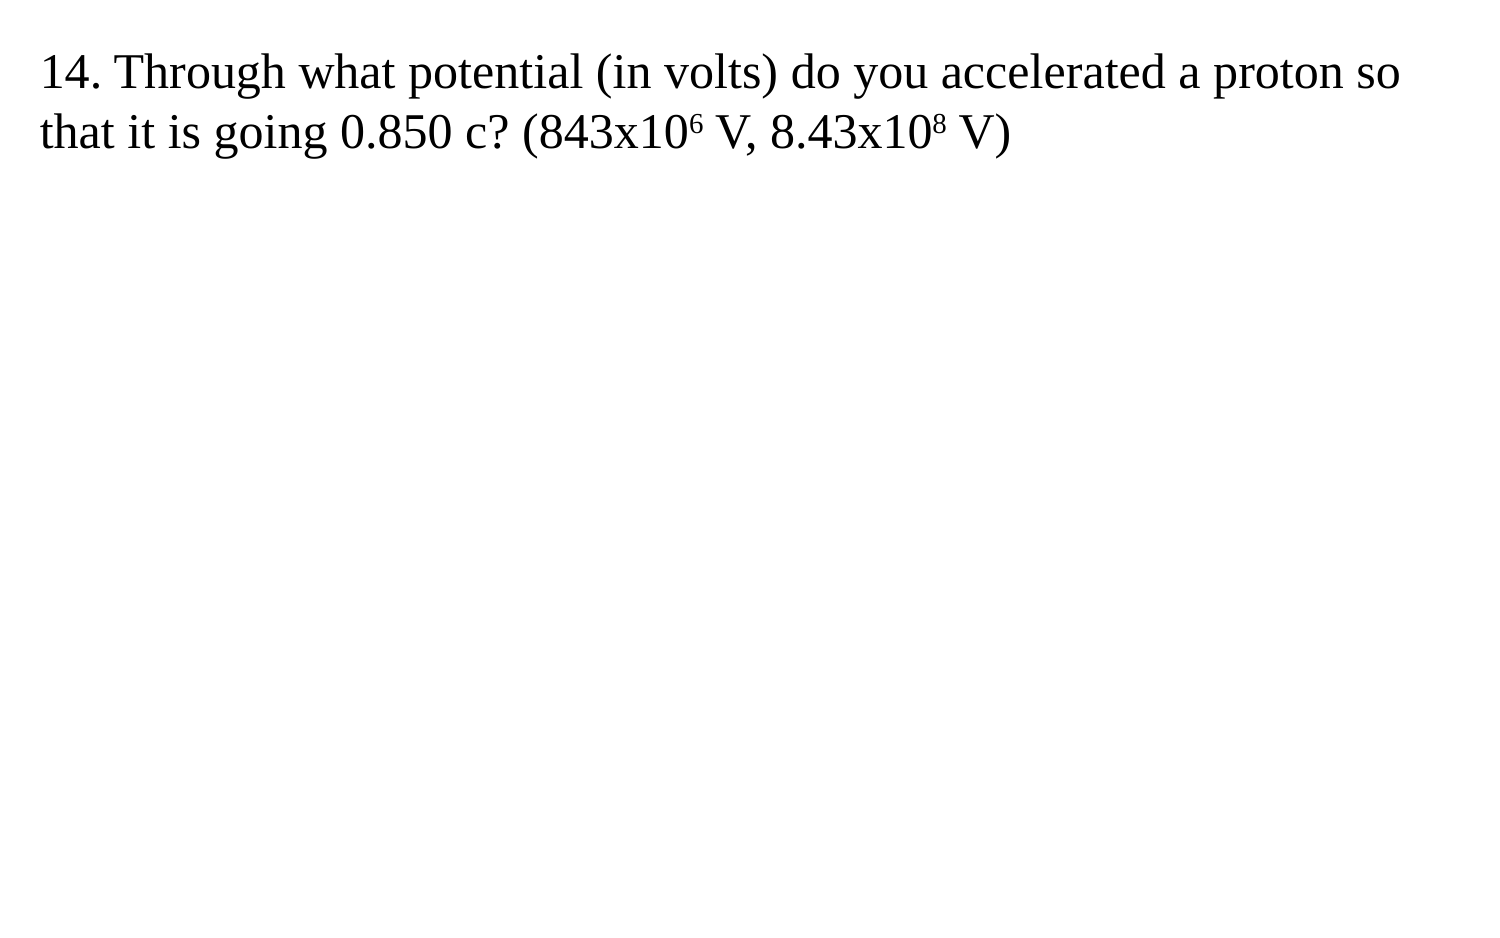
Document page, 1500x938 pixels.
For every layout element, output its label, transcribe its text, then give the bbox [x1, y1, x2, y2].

text_box 14. Through what potential (in volts) do you accelerated a proton so that it is going 0.850 c? (843x106 V, 8.43x108 V) [24, 31, 1475, 226]
